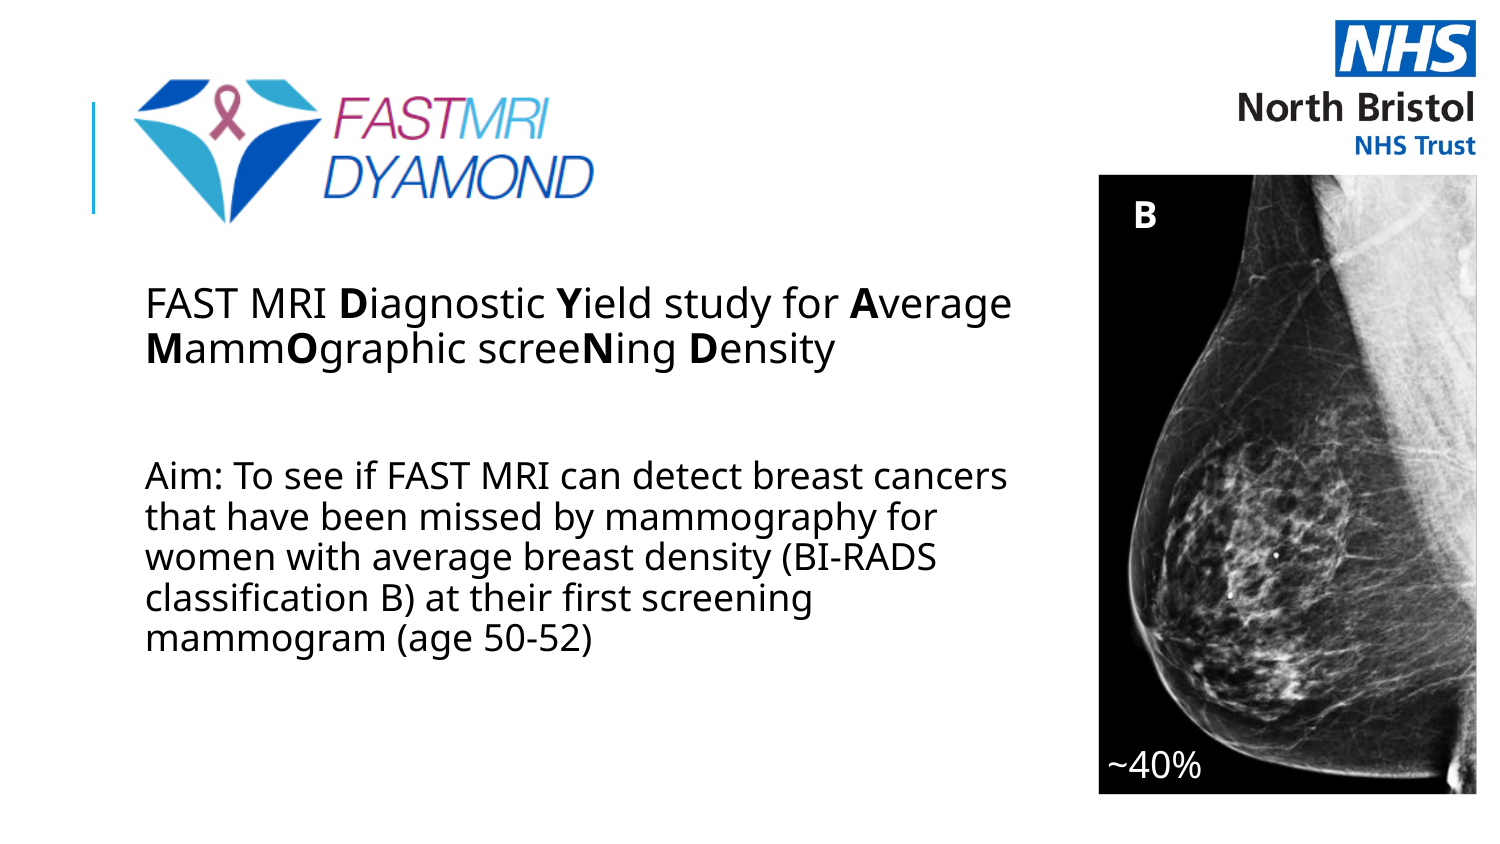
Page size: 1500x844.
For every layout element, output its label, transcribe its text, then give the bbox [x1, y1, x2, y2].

picture [1091, 173, 1477, 800]
list FAST MRI Diagnostic Yield study for Average MammOgraphic screeNing Density Aim: To see if FAST MRI can detect breast cancers that have been missed by mammography for women with average breast density (BI-RADS classification B) at their first screening mammogram (age 50-52) [126, 275, 1059, 784]
picture [125, 65, 602, 245]
picture [1202, 14, 1484, 167]
